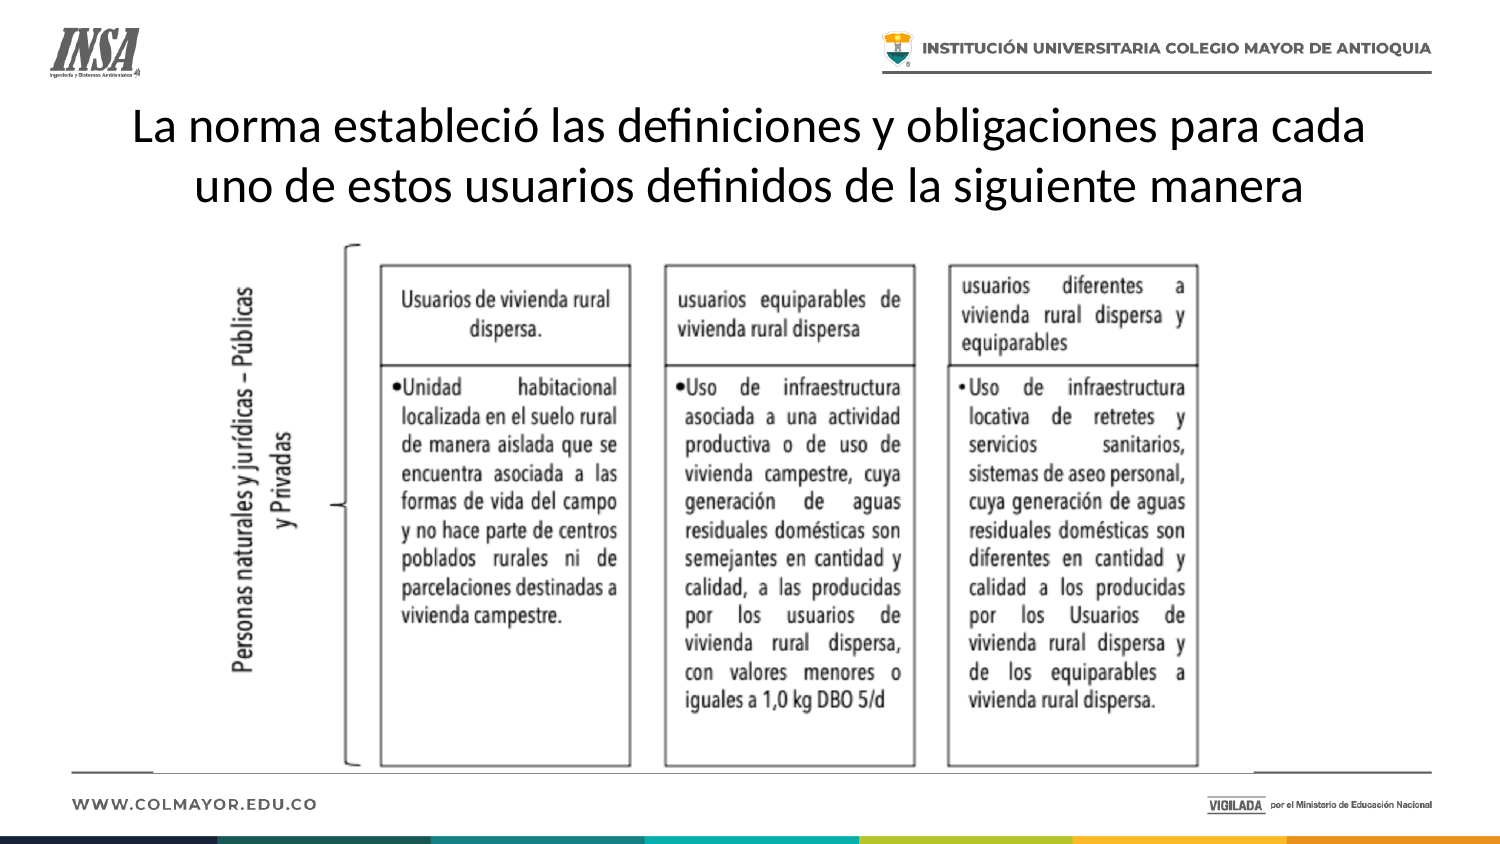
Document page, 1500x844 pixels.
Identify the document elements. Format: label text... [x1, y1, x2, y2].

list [153, 233, 1254, 773]
picture [0, 0, 1500, 844]
title La norma estableció las definiciones y obligaciones para cada uno de estos usuarios definidos de la siguiente manera [75, 82, 1425, 224]
